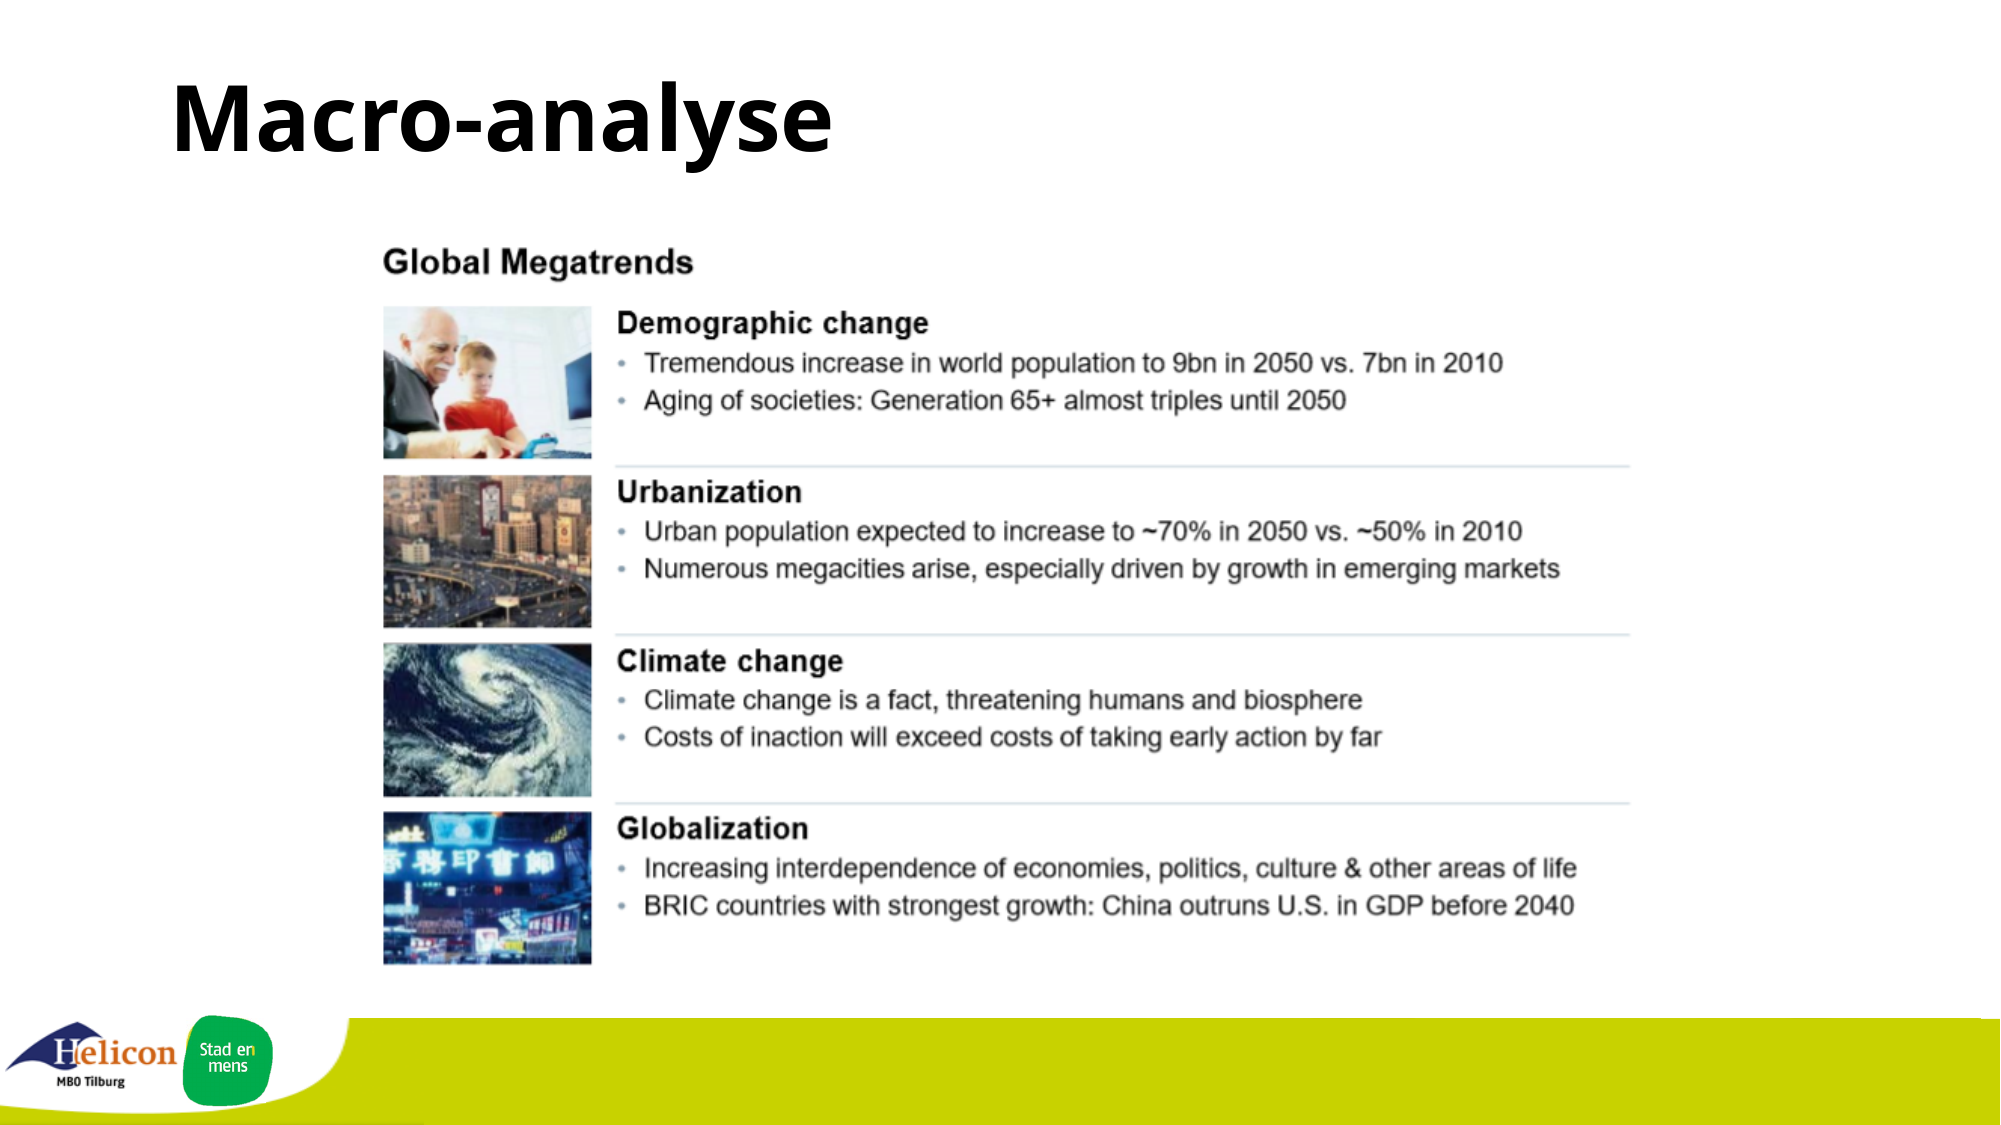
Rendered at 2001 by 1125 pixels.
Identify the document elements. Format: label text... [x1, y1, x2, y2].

picture [0, 1013, 424, 1125]
text_box Macro-analyse [154, 64, 1655, 232]
picture [343, 231, 1657, 973]
